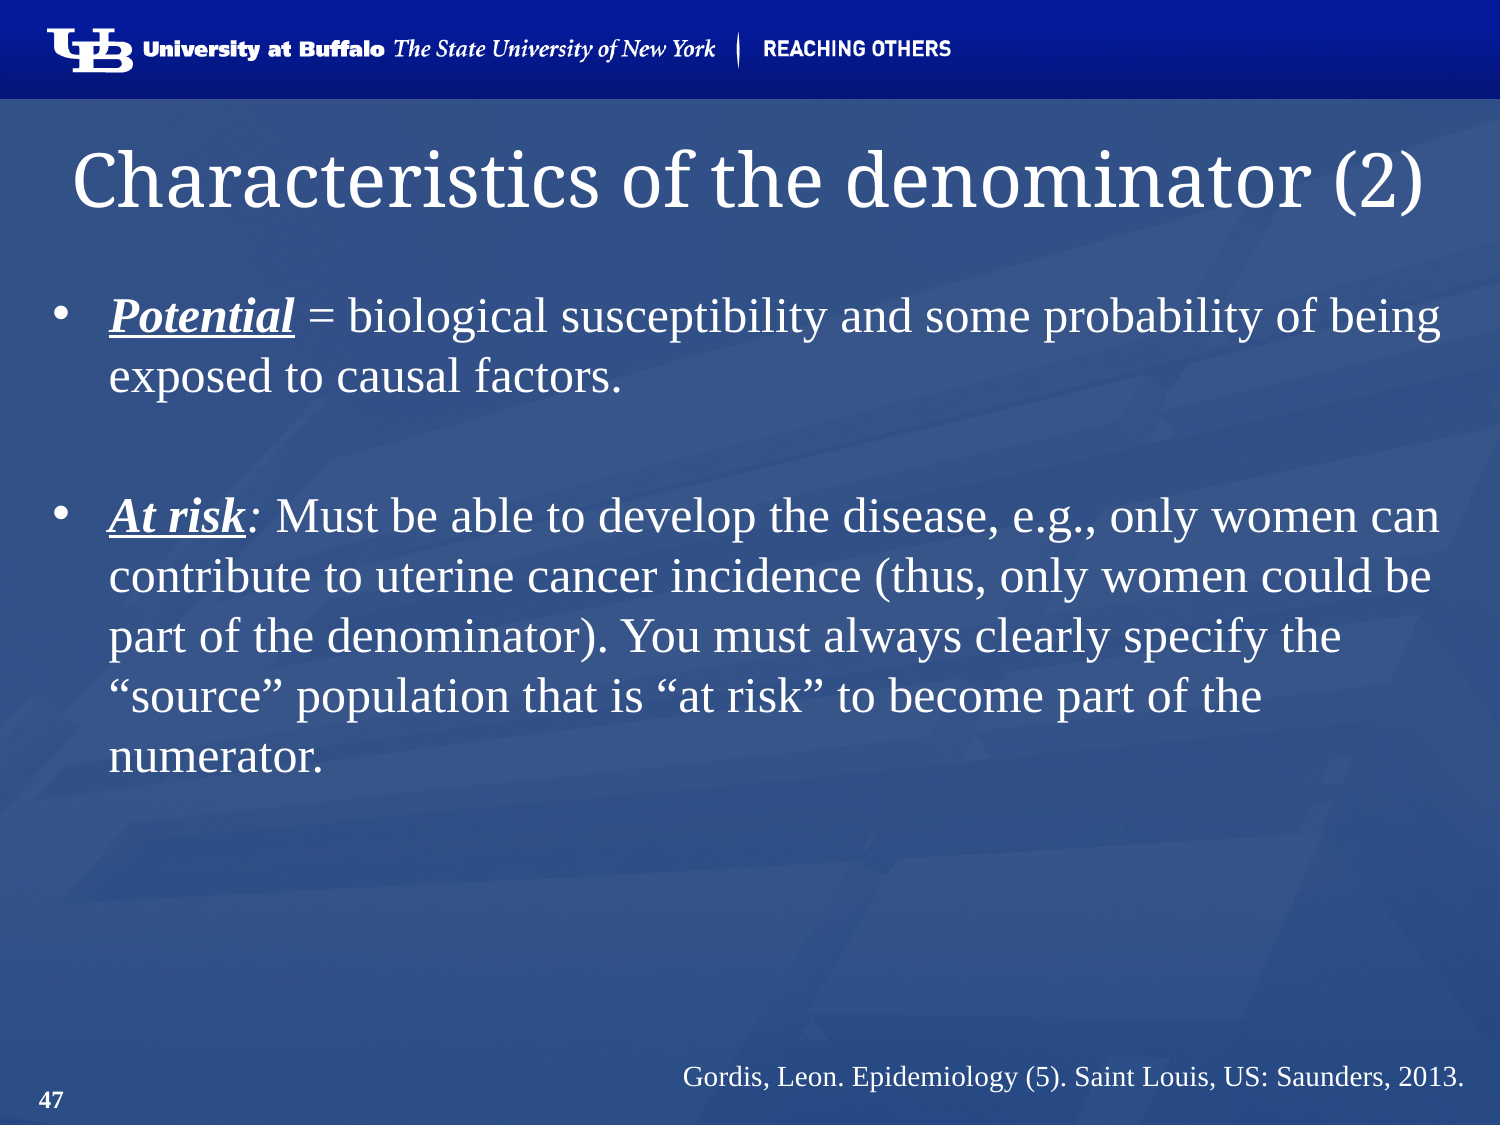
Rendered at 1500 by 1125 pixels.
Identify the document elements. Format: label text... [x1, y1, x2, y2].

list Potential = biological susceptibility and some probability of being exposed to causal factors. At risk: Must be able to develop the disease, e.g., only women can contribute to uterine cancer incidence (thus, only women could be part of the denominator). You must always clearly specify the “source” population that is “at risk” to become part of the numerator. [37, 275, 1463, 1088]
text_box Gordis, Leon. Epidemiology (5). Saint Louis, US: Saunders, 2013. [224, 1049, 1488, 1100]
title Characteristics of the denominator (2) [37, 125, 1463, 250]
picture [0, 0, 1500, 99]
slide_number 47 [3, 1075, 79, 1123]
